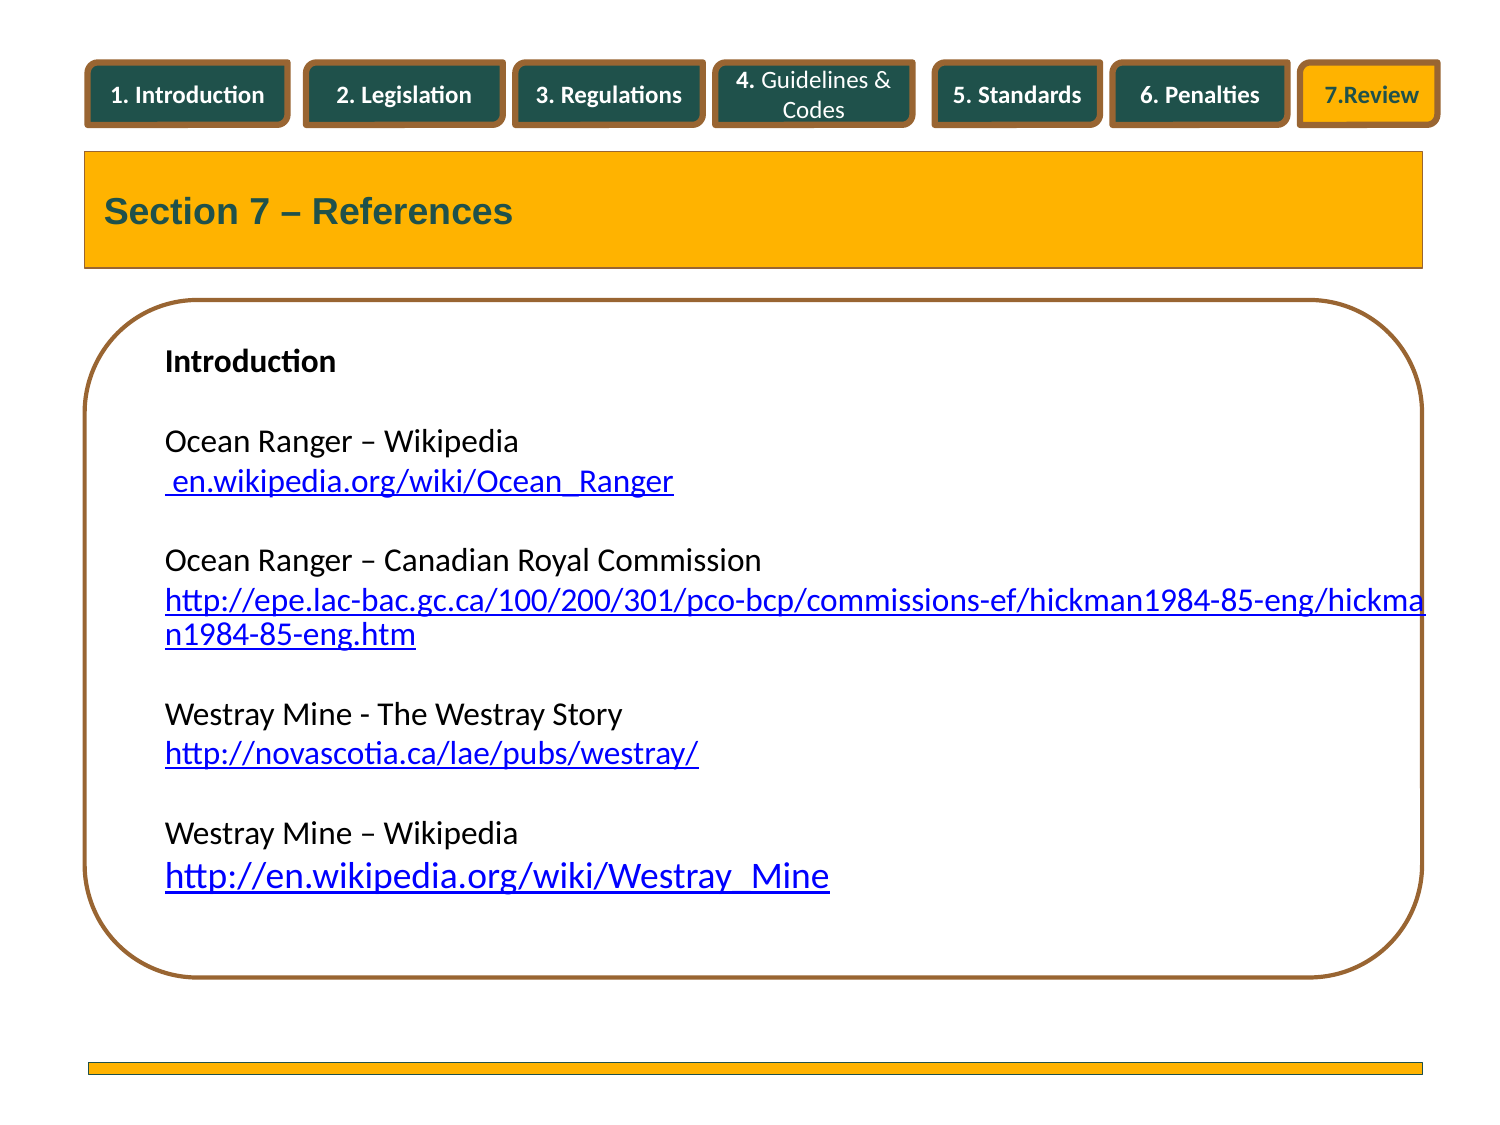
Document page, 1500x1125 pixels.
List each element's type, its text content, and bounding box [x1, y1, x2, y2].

text_box [82, 297, 1413, 980]
text_box [87, 1060, 1424, 1077]
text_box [84, 62, 1438, 269]
text_box Introduction Ocean Ranger – Wikipedia en.wikipedia.org/wiki/Ocean_Ranger Ocean Ranger – Canadian Royal Commission http://epe.lac-bac.gc.ca/100/200/301/pco-bcp/commissions-ef/hickman1984-85-eng/hickman1984-85-eng.htm Westray Mine - The Westray Story http://novascotia.ca/lae/pubs/westray/ Westray Mine – Wikipedia http://en.wikipedia.org/wiki/Westray_Mine [150, 331, 1450, 916]
